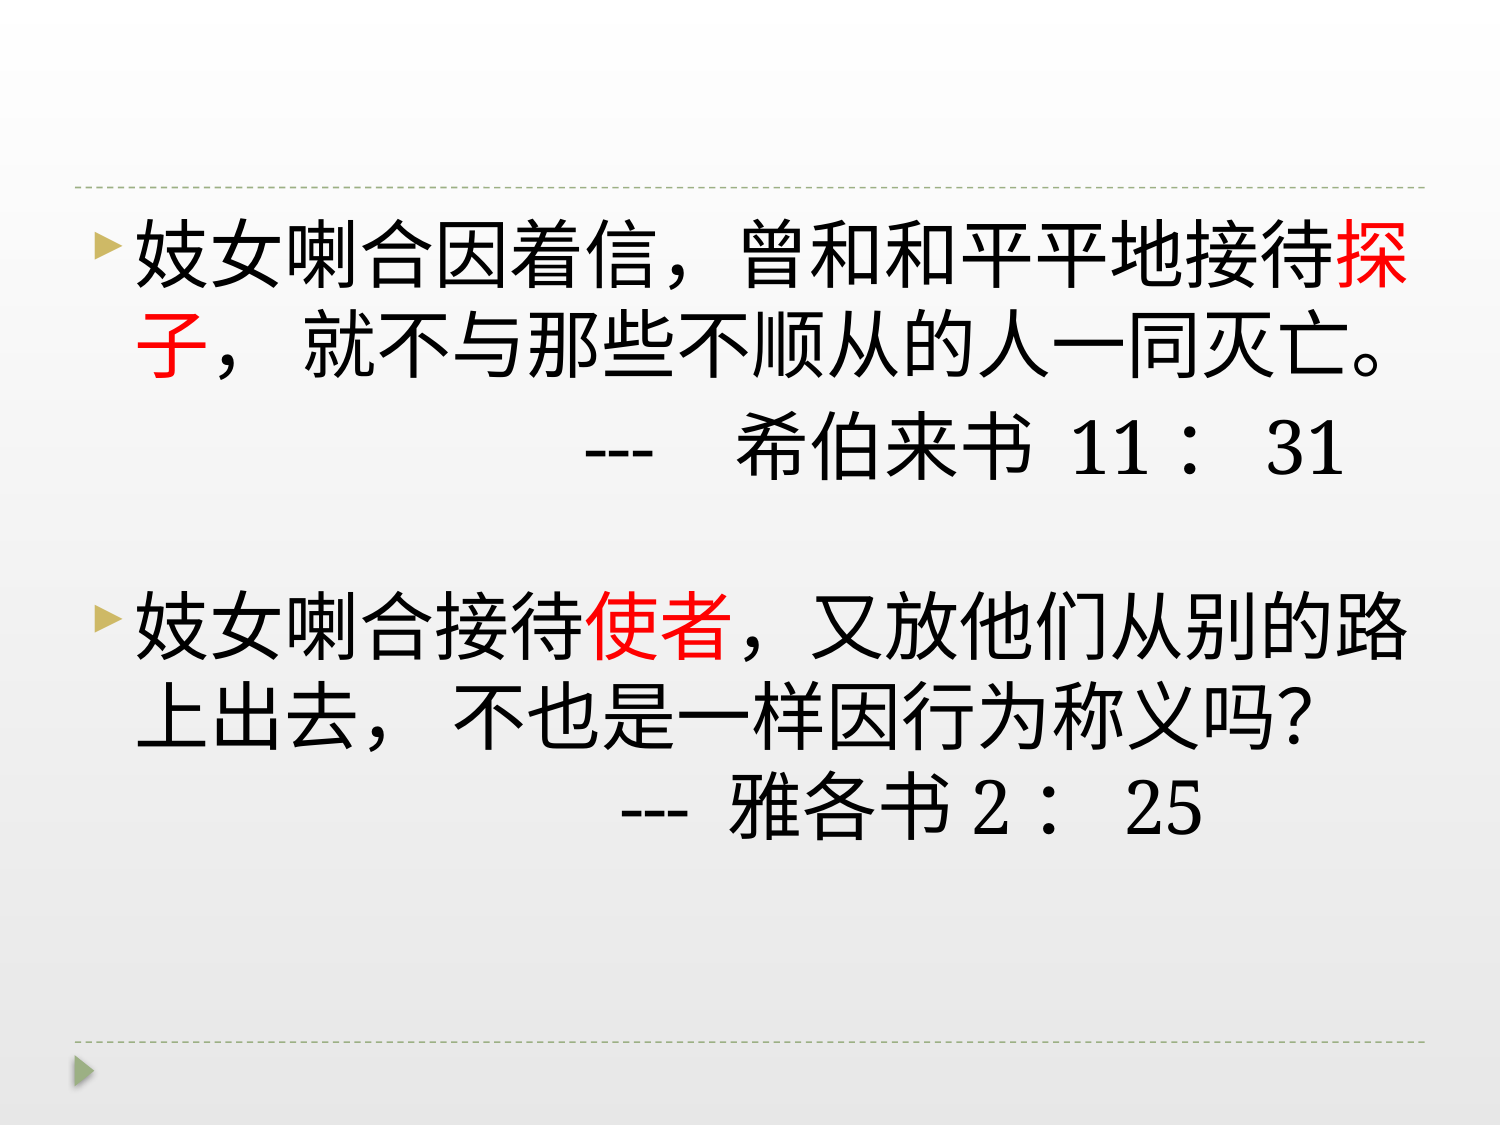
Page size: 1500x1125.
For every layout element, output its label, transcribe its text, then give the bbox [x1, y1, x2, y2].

list 妓女喇合因着信，曾和和平平地接待探子， 就不与那些不顺从的人一同灭亡。 --- 希伯来书 11：31 妓女喇合接待使者，又放他们从别的路上出去， 不也是一样因行为称义吗？ --- 雅各书2：25 [75, 200, 1425, 1043]
